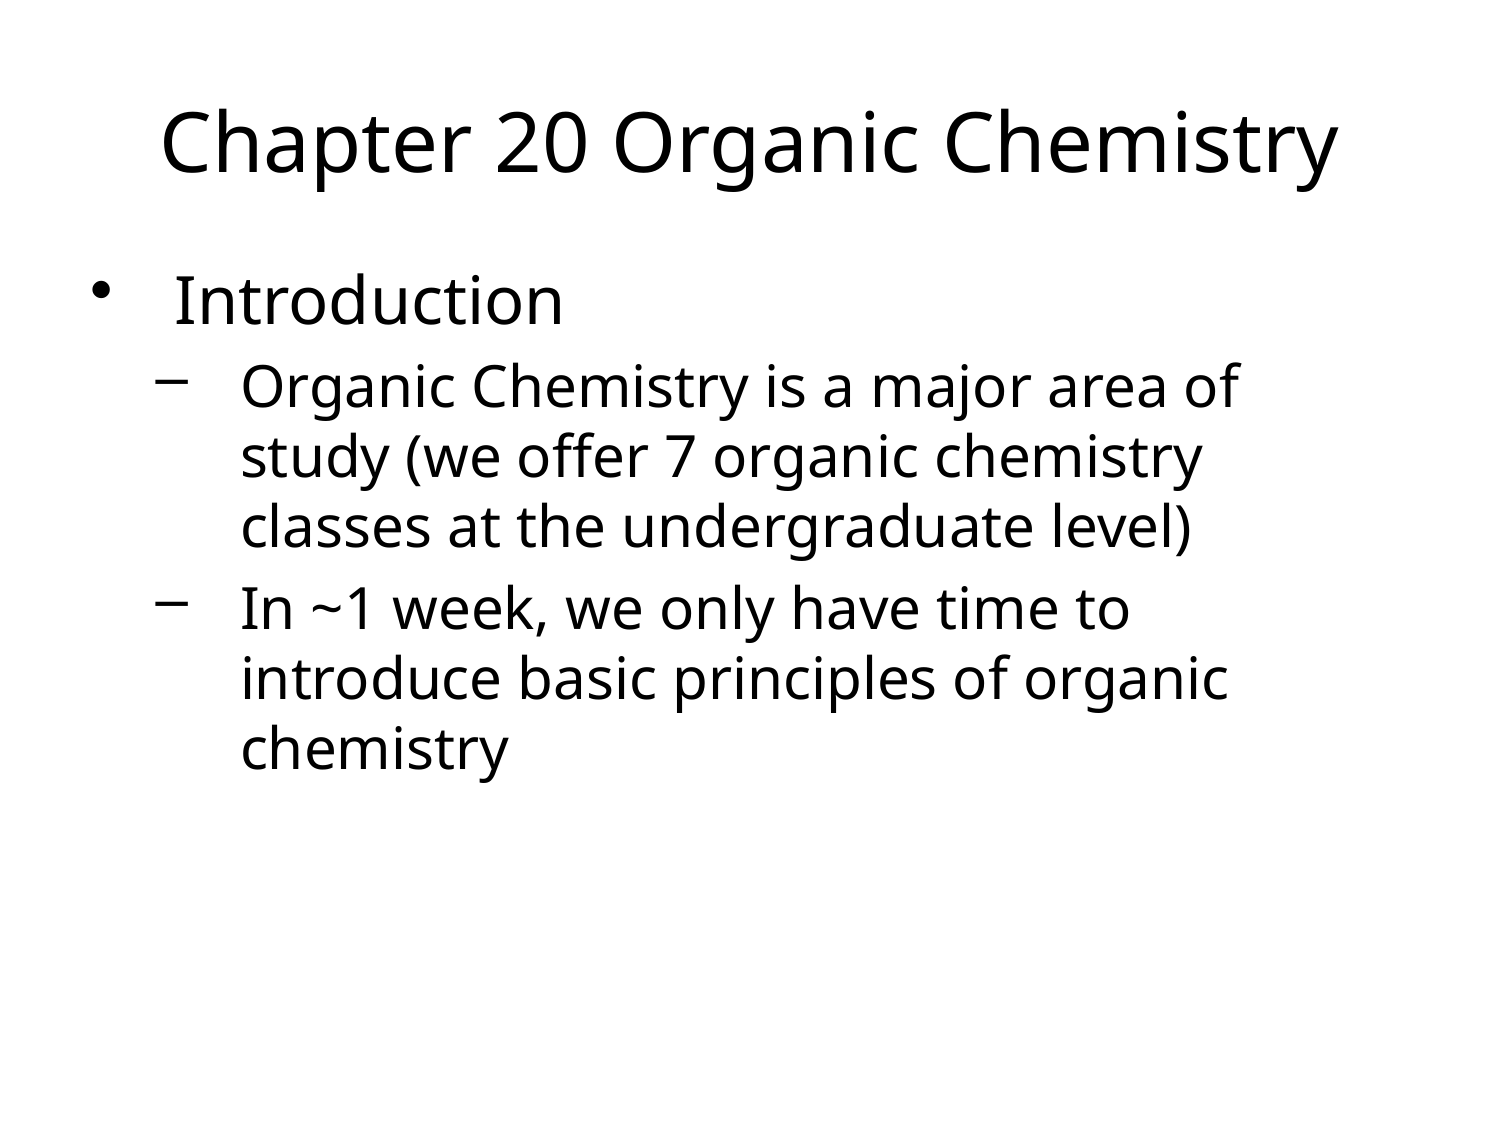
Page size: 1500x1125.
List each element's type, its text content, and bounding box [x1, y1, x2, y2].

title Chapter 20 Organic Chemistry [75, 45, 1425, 233]
list Introduction Organic Chemistry is a major area of study (we offer 7 organic chemistry classes at the undergraduate level) In ~1 week, we only have time to introduce basic principles of organic chemistry [75, 249, 1388, 925]
